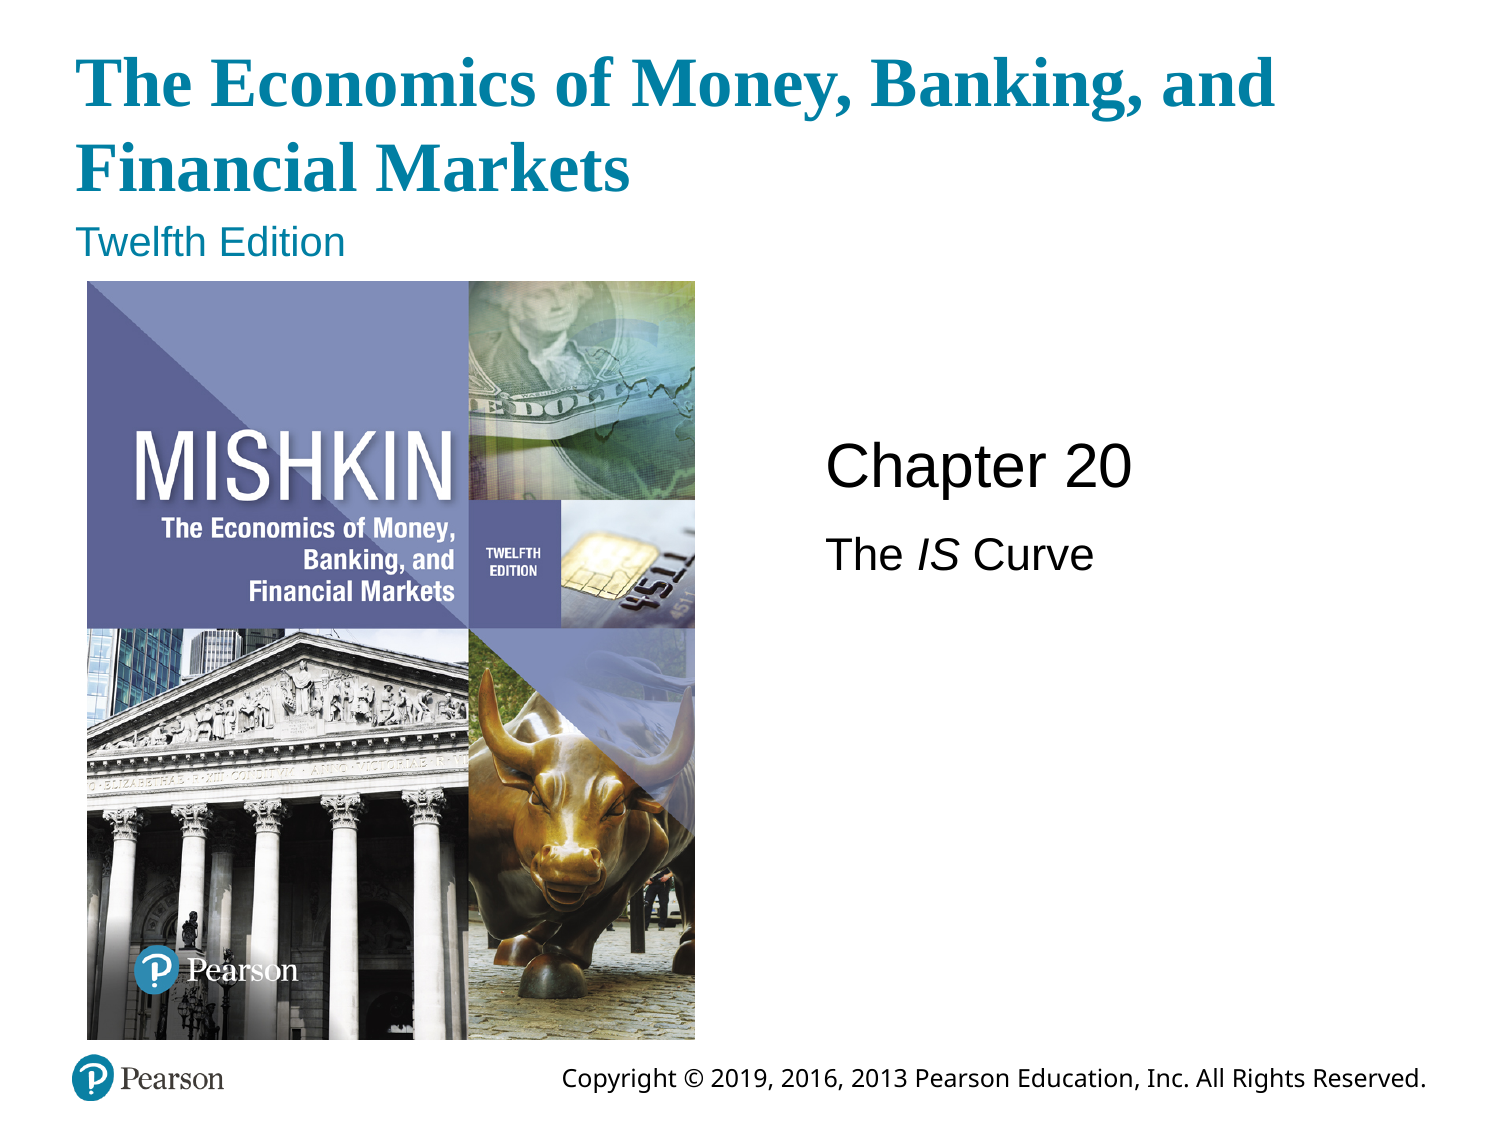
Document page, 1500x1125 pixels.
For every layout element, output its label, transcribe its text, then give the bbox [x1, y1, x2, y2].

picture [87, 281, 695, 1041]
title The Economics of Money, Banking, and Financial Markets [75, 35, 1425, 199]
picture [81, 1064, 107, 1089]
picture [72, 1054, 89, 1072]
list Copyright © 2019, 2016, 2013 Pearson Education, Inc. All Rights Reserved. [303, 1054, 1429, 1100]
picture [99, 1054, 224, 1101]
list Chapter 20 [825, 303, 1425, 500]
picture [72, 1087, 83, 1101]
list The IS Curve [825, 525, 1425, 1005]
list Twelfth Edition [75, 214, 1425, 263]
